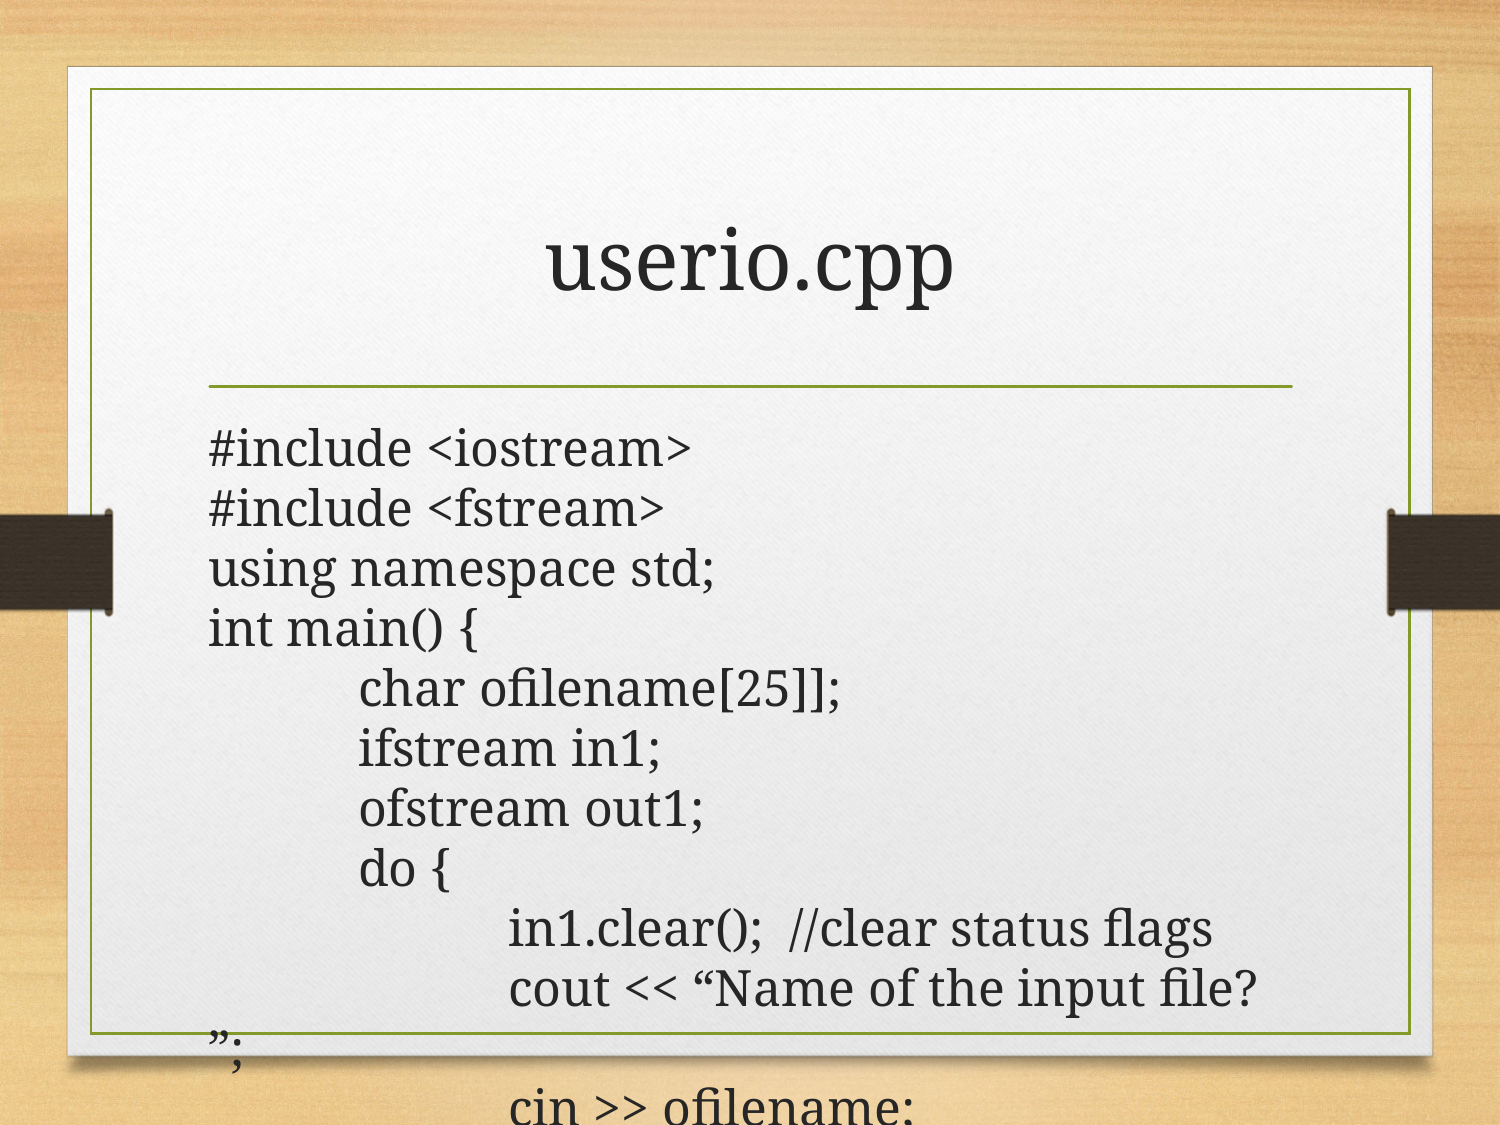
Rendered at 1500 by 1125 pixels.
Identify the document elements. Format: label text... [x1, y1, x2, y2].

picture [0, 0, 1500, 1125]
title userio.cpp [193, 150, 1309, 365]
list #include <iostream> #include <fstream> using namespace std; int main() { char ofilename[25]]; ifstream in1; ofstream out1; do { in1.clear(); //clear status flags cout << “Name of the input file? ”; cin >> ofilename; [193, 408, 1309, 974]
